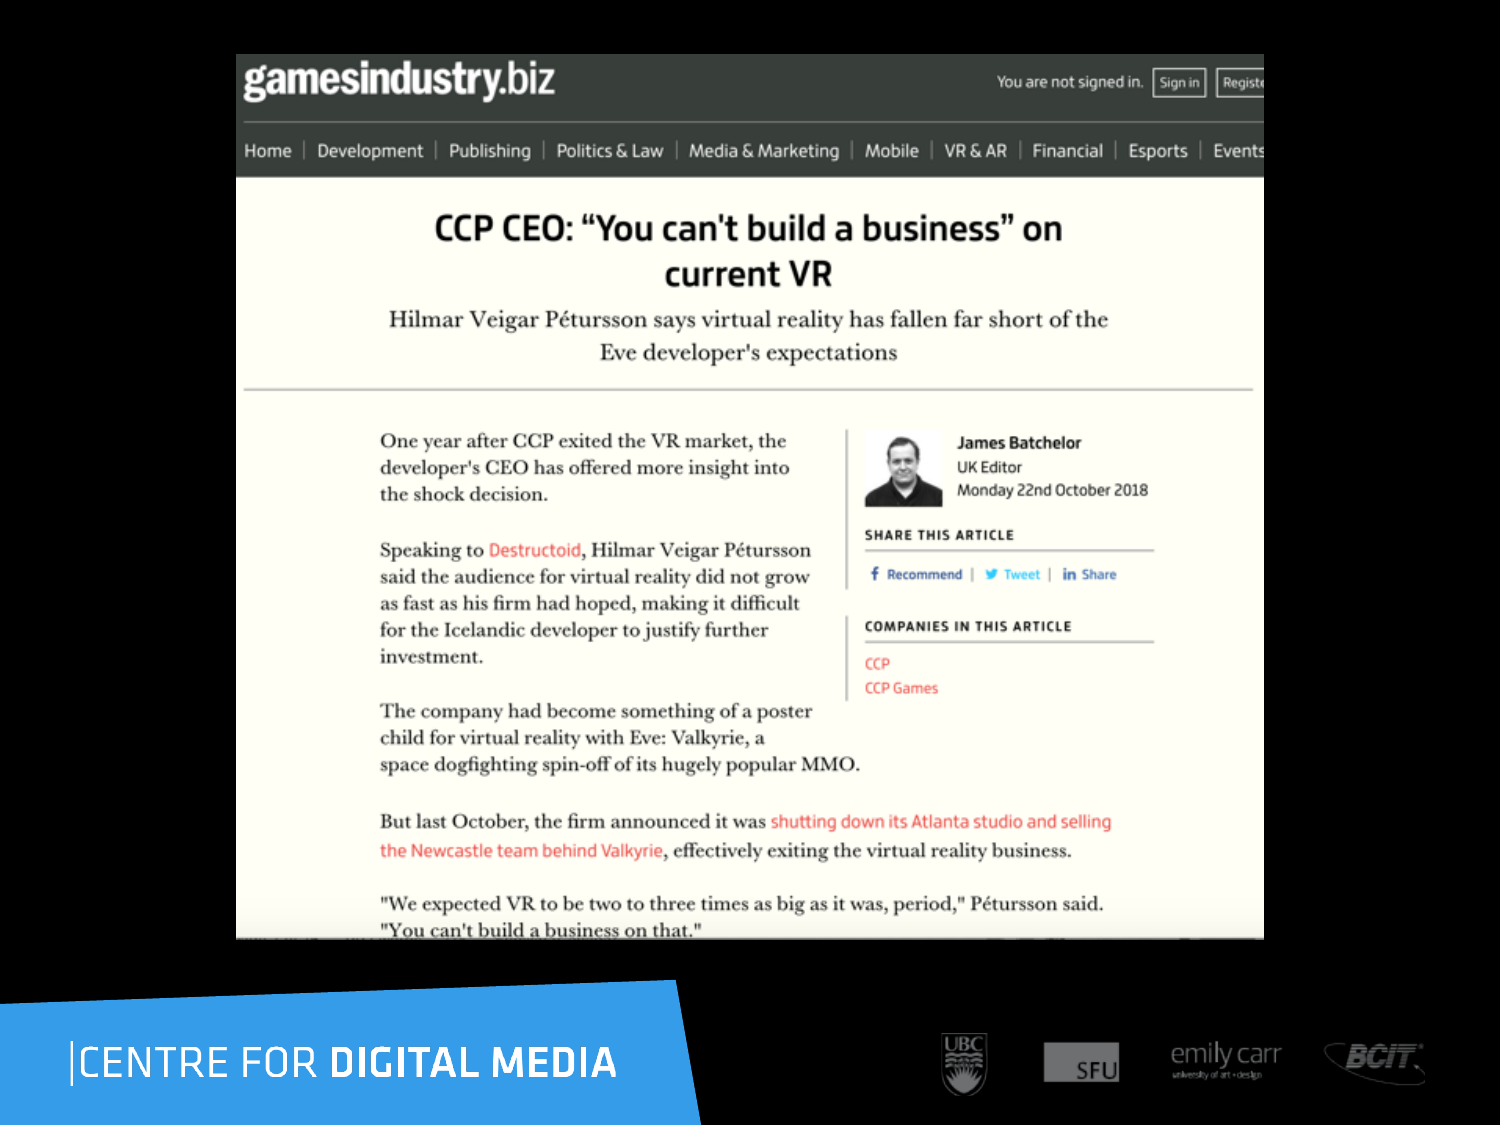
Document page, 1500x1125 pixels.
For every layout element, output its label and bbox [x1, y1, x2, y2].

list [236, 54, 1264, 940]
